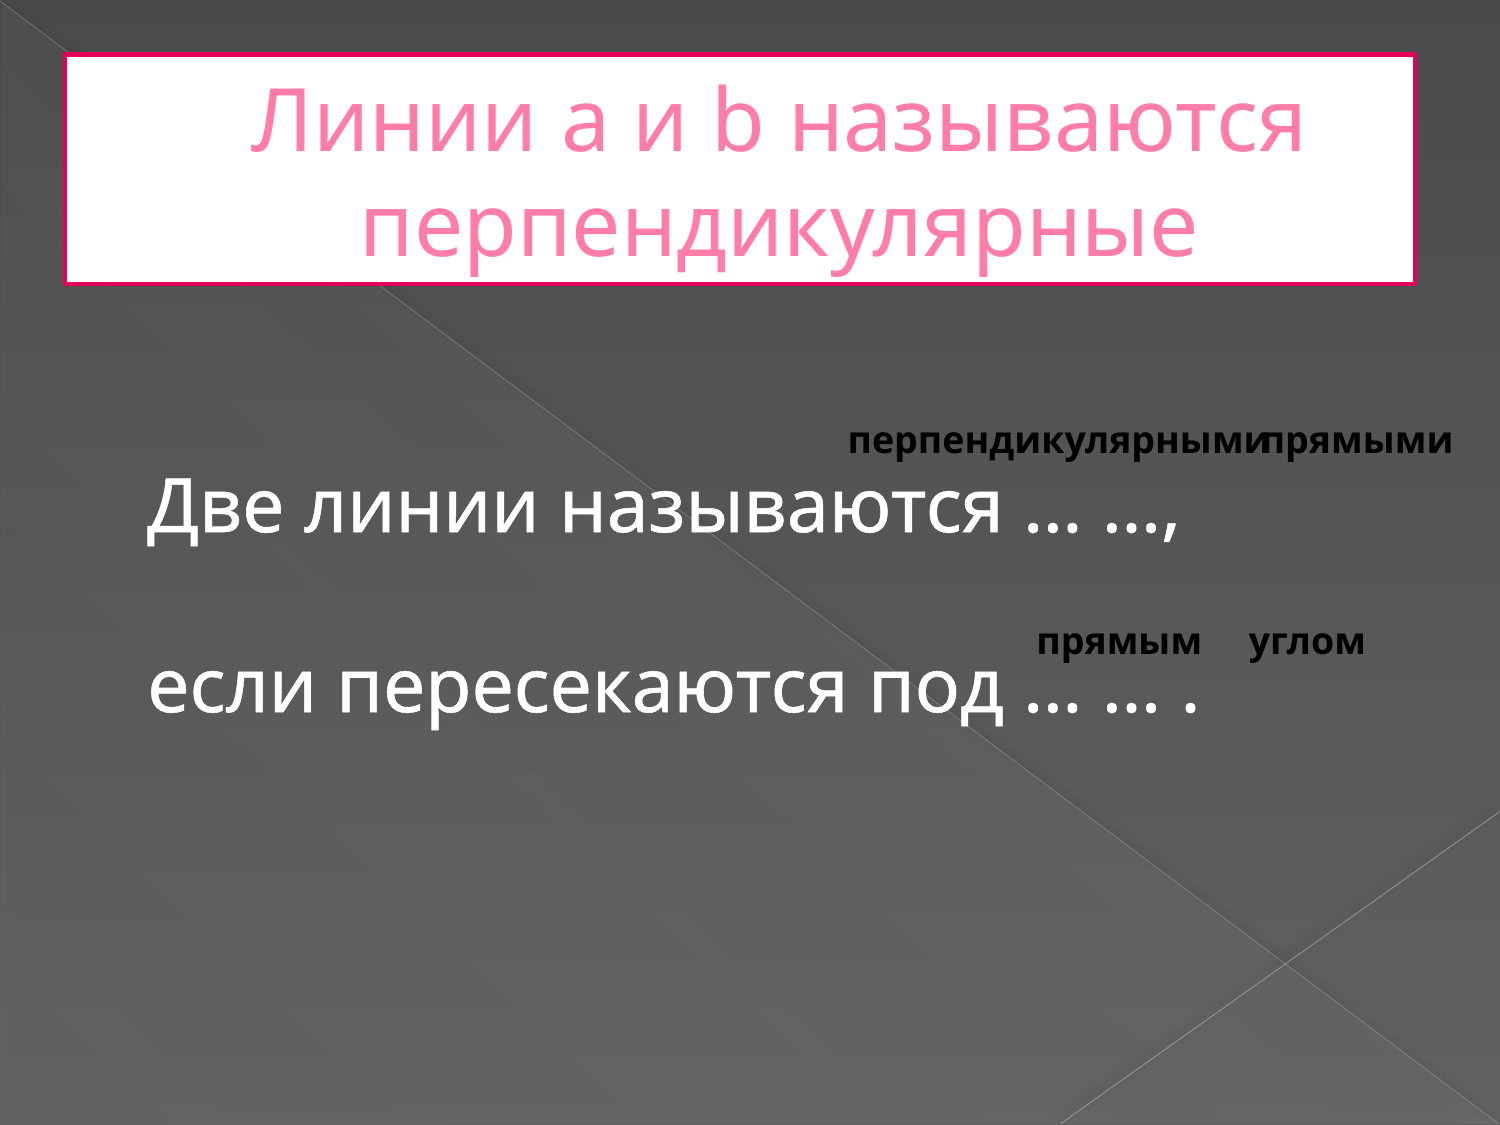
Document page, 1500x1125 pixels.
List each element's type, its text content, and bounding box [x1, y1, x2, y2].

text_box перпендикулярными [832, 408, 1246, 469]
text_box прямыми [1246, 408, 1471, 469]
text_box углом [1234, 609, 1459, 670]
title Две линии называются … …, если пересекаются под … … . [53, 373, 1424, 811]
text_box прямым [1021, 609, 1234, 670]
text_box Линии a и b называются перпендикулярные [63, 52, 1417, 286]
